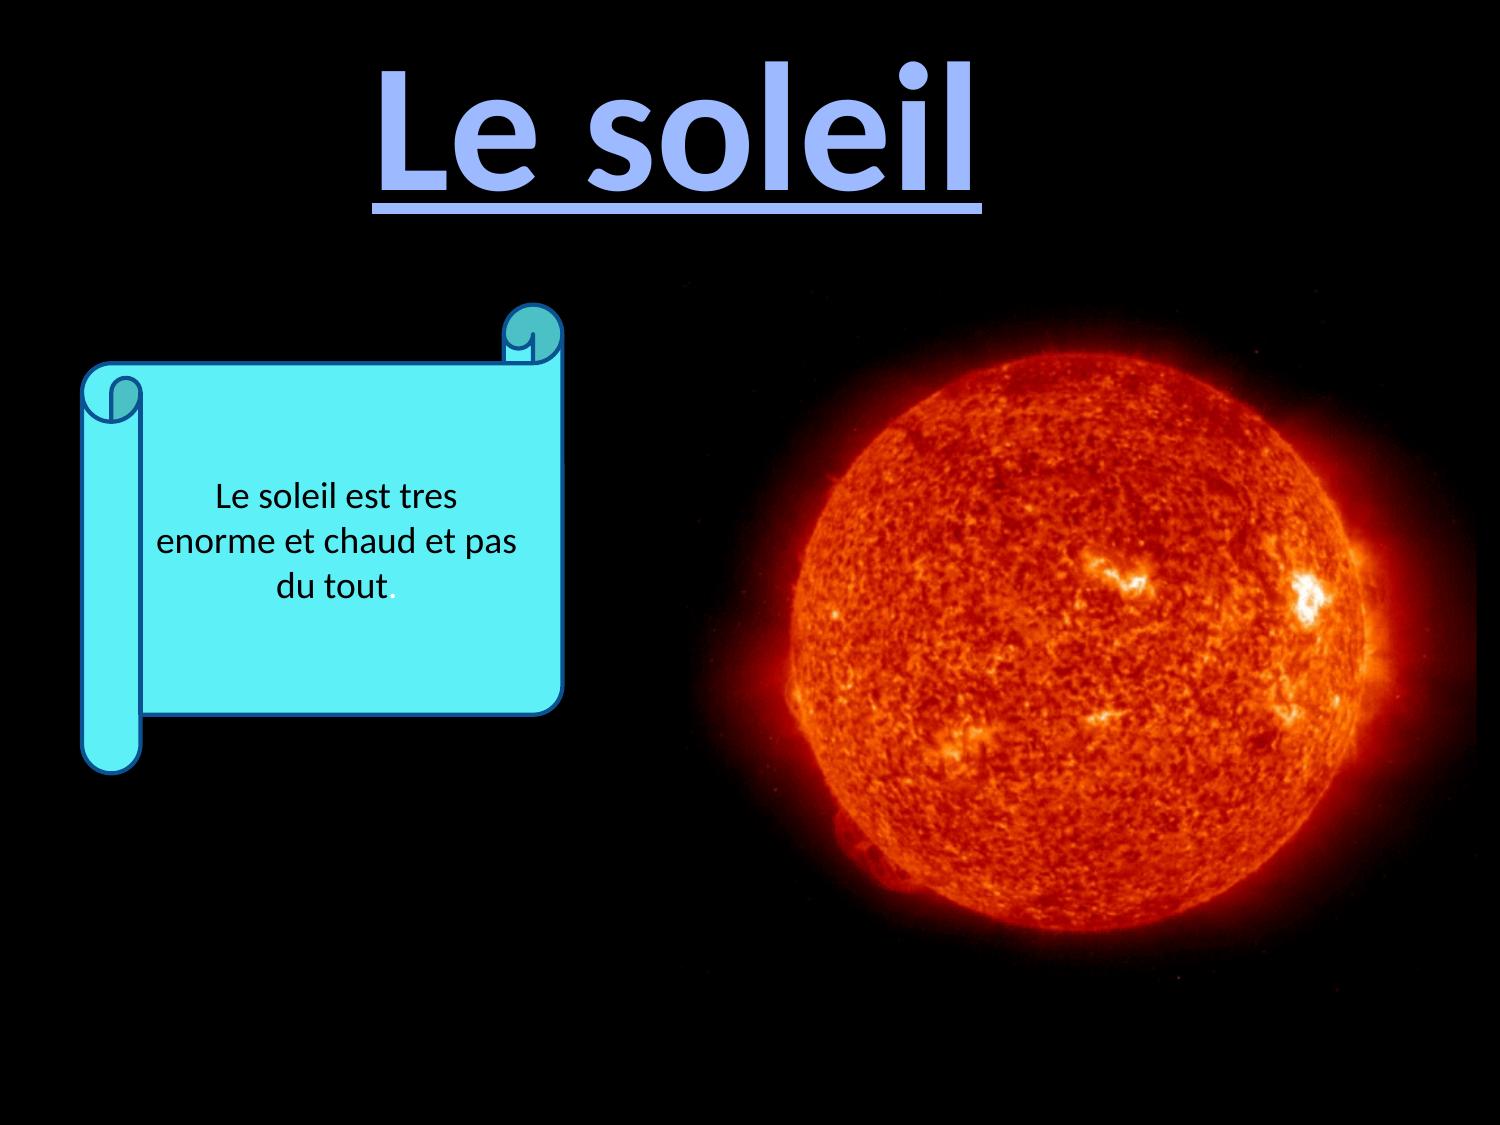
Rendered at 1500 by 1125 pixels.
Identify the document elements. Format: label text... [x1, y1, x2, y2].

text_box Le soleil est tres enorme et chaud et pas du tout. [79, 302, 565, 776]
picture [679, 280, 1480, 993]
text_box Le soleil [357, 0, 998, 235]
